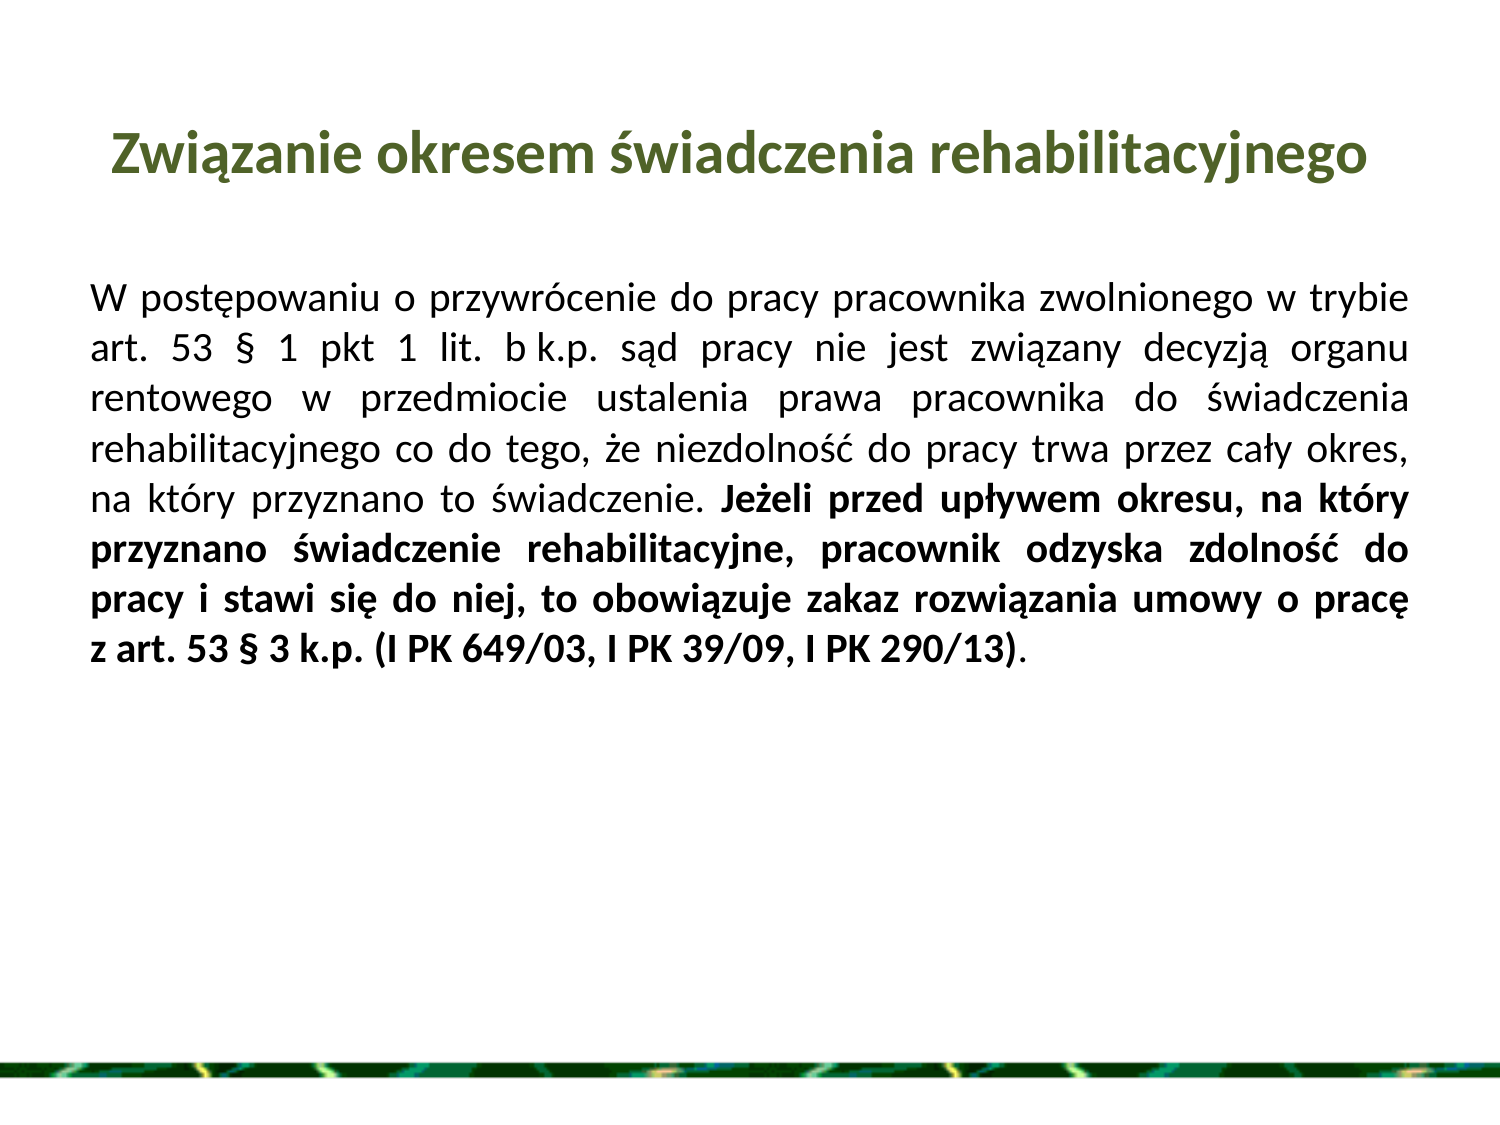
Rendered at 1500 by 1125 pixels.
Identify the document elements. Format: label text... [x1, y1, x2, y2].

list W postępowaniu o przywrócenie do pracy pracownika zwolnionego w trybie art. 53 § 1 pkt 1 lit. b k.p. sąd pracy nie jest związany decyzją organu rentowego w przedmiocie ustalenia prawa pracownika do świadczenia rehabilitacyjnego co do tego, że niezdolność do pracy trwa przez cały okres, na który przyznano to świadczenie. Jeżeli przed upływem okresu, na który przyznano świadczenie rehabilitacyjne, pracownik odzyska zdolność do pracy i stawi się do niej, to obowiązuje zakaz rozwiązania umowy o pracę z art. 53 § 3 k.p. (I PK 649/03, I PK 39/09, I PK 290/13). [75, 262, 1425, 1005]
picture [0, 1058, 1500, 1084]
title Związanie okresem świadczenia rehabilitacyjnego [75, 45, 1425, 233]
